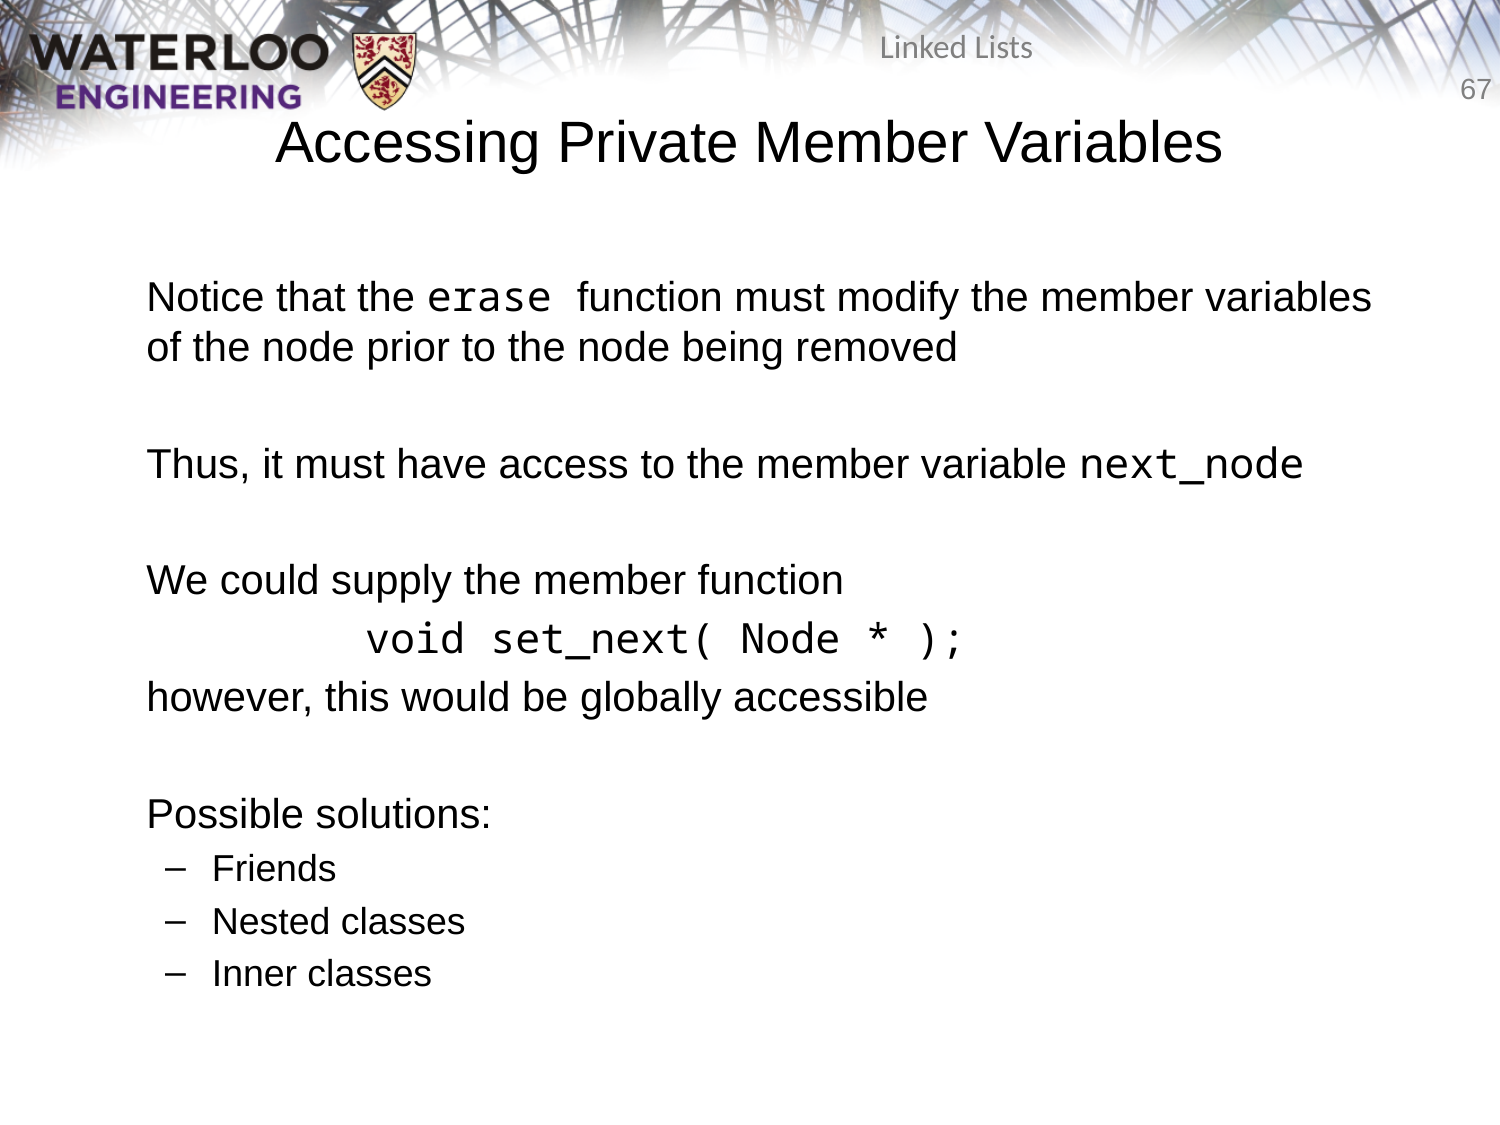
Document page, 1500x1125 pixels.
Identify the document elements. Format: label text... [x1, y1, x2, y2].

list Notice that the erase function must modify the member variables of the node prior to the node being removed Thus, it must have access to the member variable next_node We could supply the member function void set_next( Node * ); however, this would be globally accessible Possible solutions: Friends Nested classes Inner classes [74, 262, 1426, 1006]
title Accessing Private Member Variables [74, 44, 1426, 233]
picture [0, 0, 1500, 1125]
